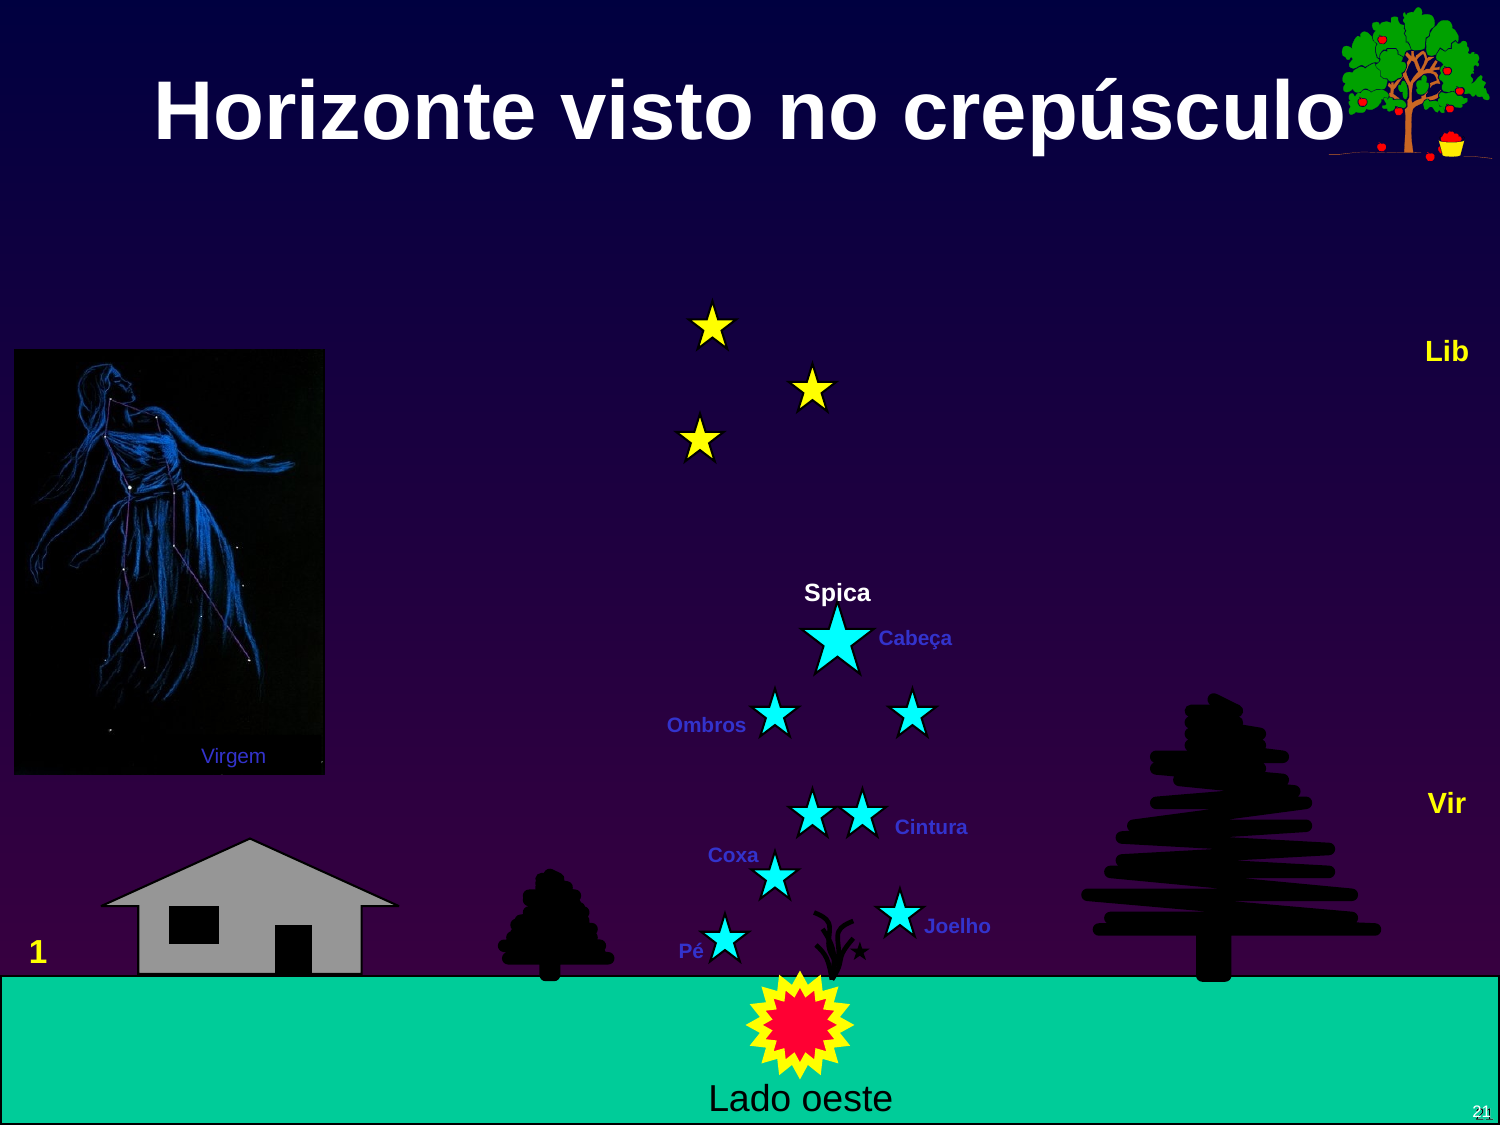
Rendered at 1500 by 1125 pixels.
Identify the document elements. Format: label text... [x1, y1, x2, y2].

slide_number 21 [1193, 1093, 1500, 1125]
text_box [804, 1060, 814, 1066]
text_box Vir [1412, 776, 1482, 827]
text_box Lado oeste [693, 1066, 909, 1125]
text_box [169, 907, 218, 943]
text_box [1087, 699, 1376, 977]
text_box Lib [1410, 324, 1484, 375]
text_box [101, 838, 399, 974]
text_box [14, 349, 325, 776]
text_box [1, 976, 798, 1124]
title Horizonte visto no crepúsculo [0, 12, 1500, 201]
text_box [688, 301, 737, 349]
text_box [503, 874, 609, 976]
text_box [676, 413, 724, 462]
text_box [801, 980, 811, 990]
text_box 1 [13, 922, 63, 978]
picture [1328, 6, 1493, 162]
text_box [754, 980, 846, 1066]
text_box [788, 363, 837, 412]
text_box Spica [789, 568, 887, 614]
text_box [275, 926, 312, 974]
text_box [818, 976, 1499, 1124]
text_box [651, 617, 1007, 971]
